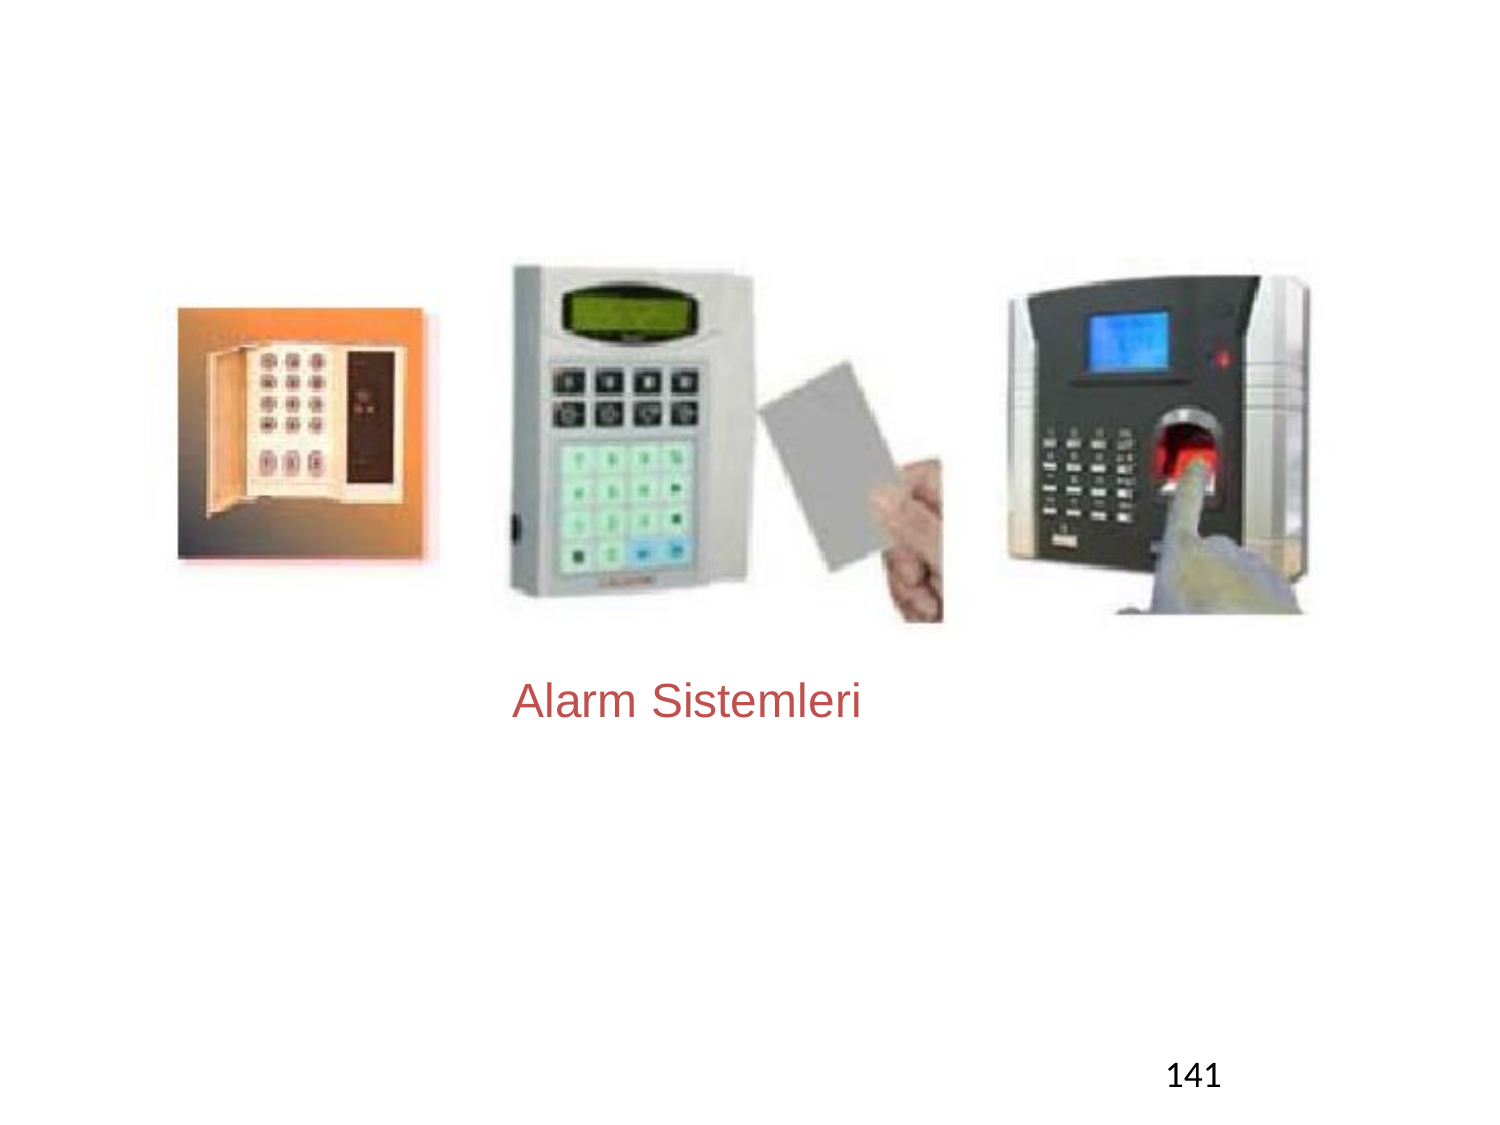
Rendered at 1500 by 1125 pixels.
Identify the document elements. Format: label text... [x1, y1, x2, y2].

picture [149, 224, 1338, 637]
text_box Alarm Sistemleri [287, 662, 1088, 735]
slide_number 141 [1074, 1042, 1425, 1103]
